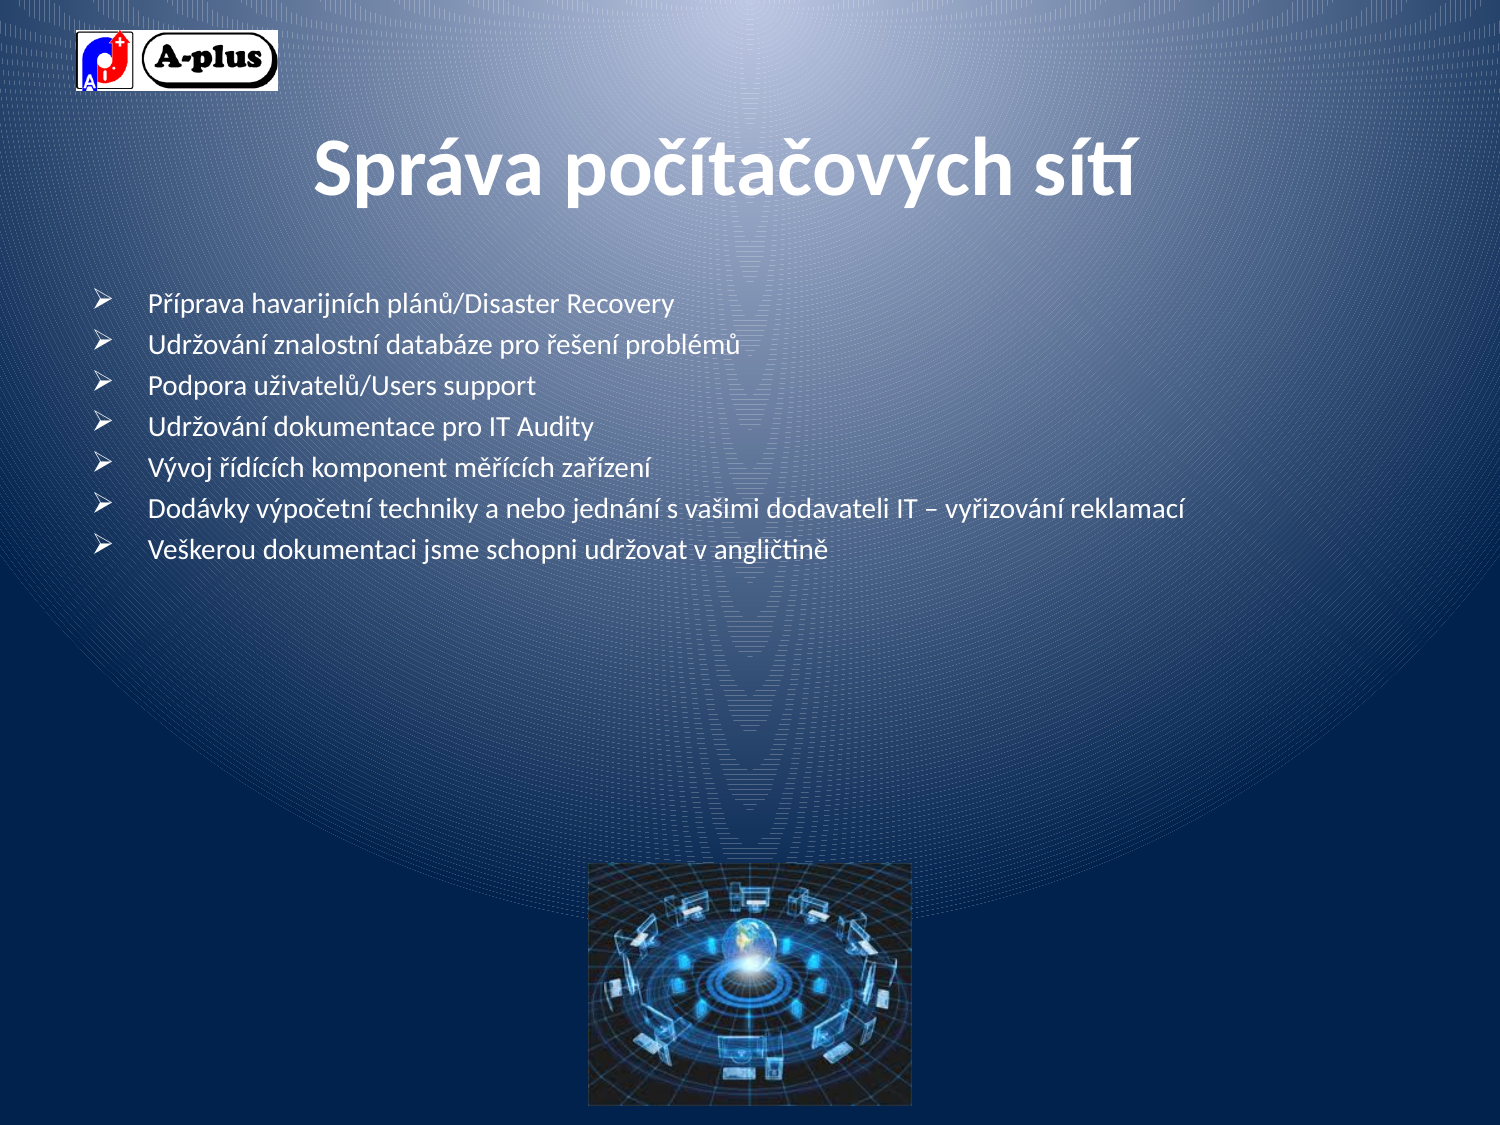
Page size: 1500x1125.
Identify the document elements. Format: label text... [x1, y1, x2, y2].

list Příprava havarijních plánů/Disaster Recovery Udržování znalostní databáze pro řešení problémů Podpora uživatelů/Users support Udržování dokumentace pro IT Audity Vývoj řídících komponent měřících zařízení Dodávky výpočetní techniky a nebo jednání s vašimi dodavateli IT – vyřizování reklamací Veškerou dokumentaci jsme schopni udržovat v angličtině [76, 236, 1376, 820]
picture [76, 30, 278, 91]
title Správa počítačových sítí [75, 104, 1376, 220]
picture [587, 863, 913, 1107]
